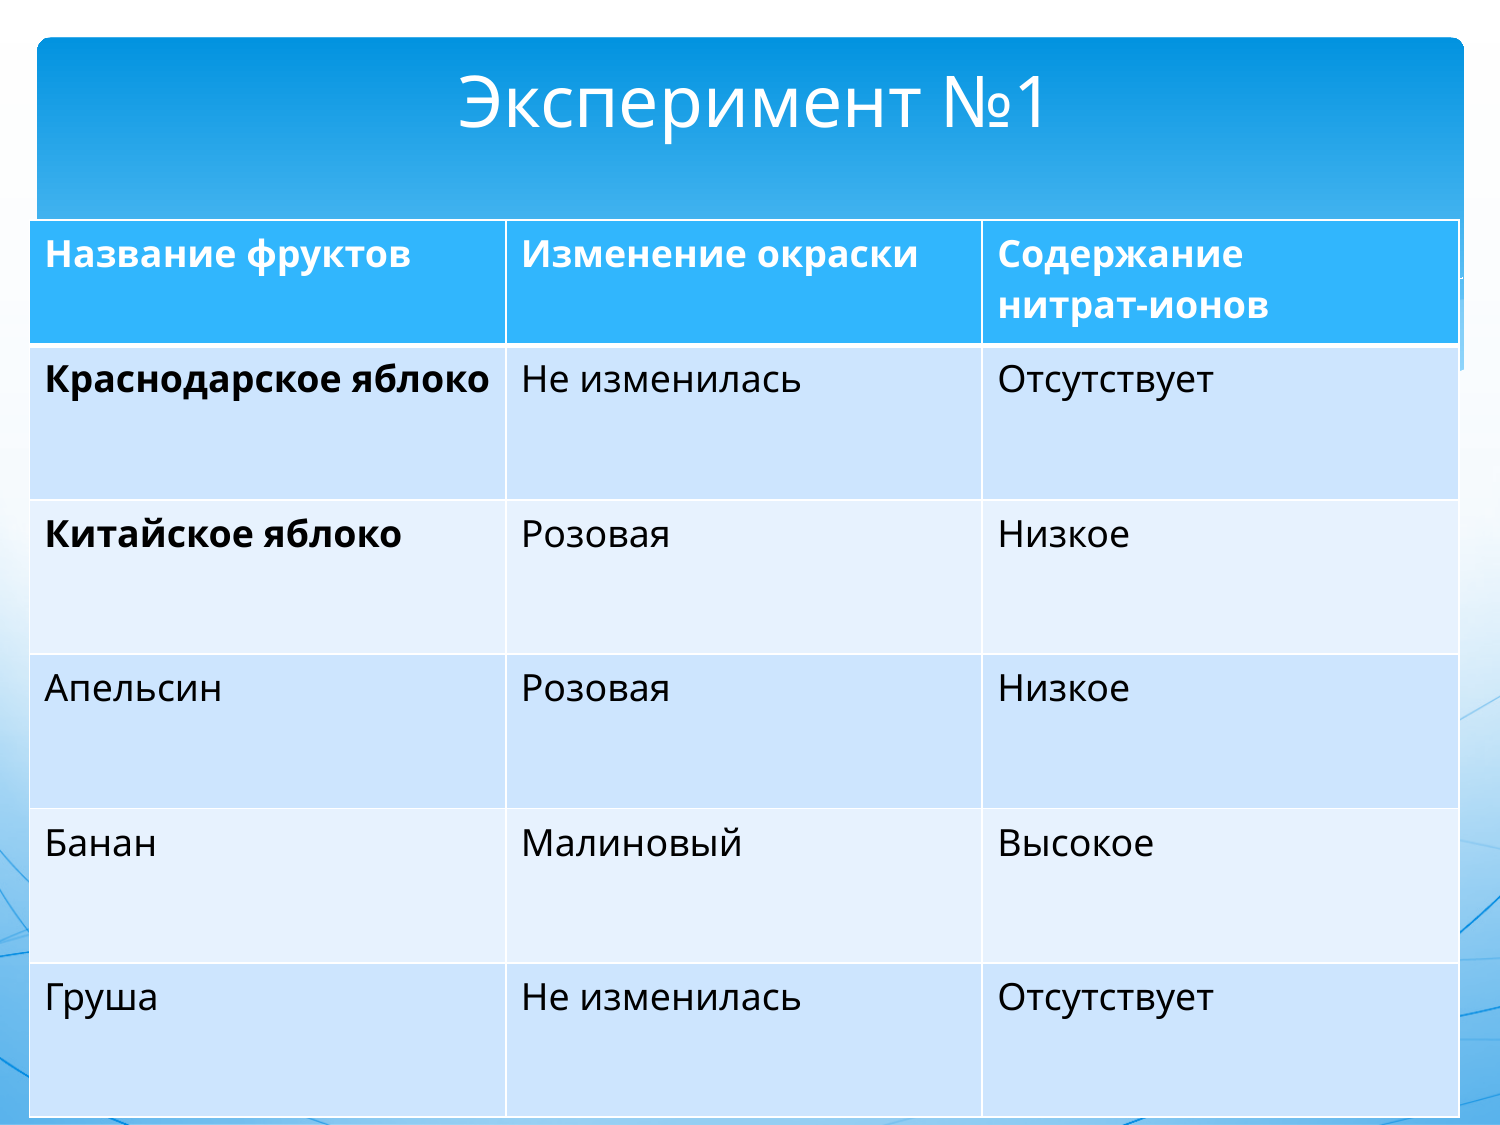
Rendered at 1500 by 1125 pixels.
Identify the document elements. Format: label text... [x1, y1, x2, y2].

table_cell Низкое [983, 655, 1458, 808]
table_cell Краснодарское яблоко [30, 348, 505, 499]
table_header Название фруктов [30, 221, 505, 343]
table_header Содержание нитрат-ионов [983, 221, 1458, 343]
table_cell Низкое [983, 501, 1458, 653]
table_cell Отсутствует [983, 348, 1458, 499]
table_cell Отсутствует [983, 964, 1458, 1116]
table_cell Груша [30, 964, 505, 1116]
title Эксперимент №1 [419, 42, 1095, 158]
table_cell Китайское яблоко [30, 501, 505, 653]
table_cell Розовая [507, 501, 981, 653]
table_cell Розовая [507, 655, 981, 808]
table_cell Малиновый [507, 809, 981, 962]
table_cell Высокое [983, 809, 1458, 962]
table_cell Не изменилась [507, 348, 981, 499]
table_cell Апельсин [30, 655, 505, 808]
table_header Изменение окраски [507, 221, 981, 343]
table_cell Не изменилась [507, 964, 981, 1116]
table_cell Банан [30, 809, 505, 962]
